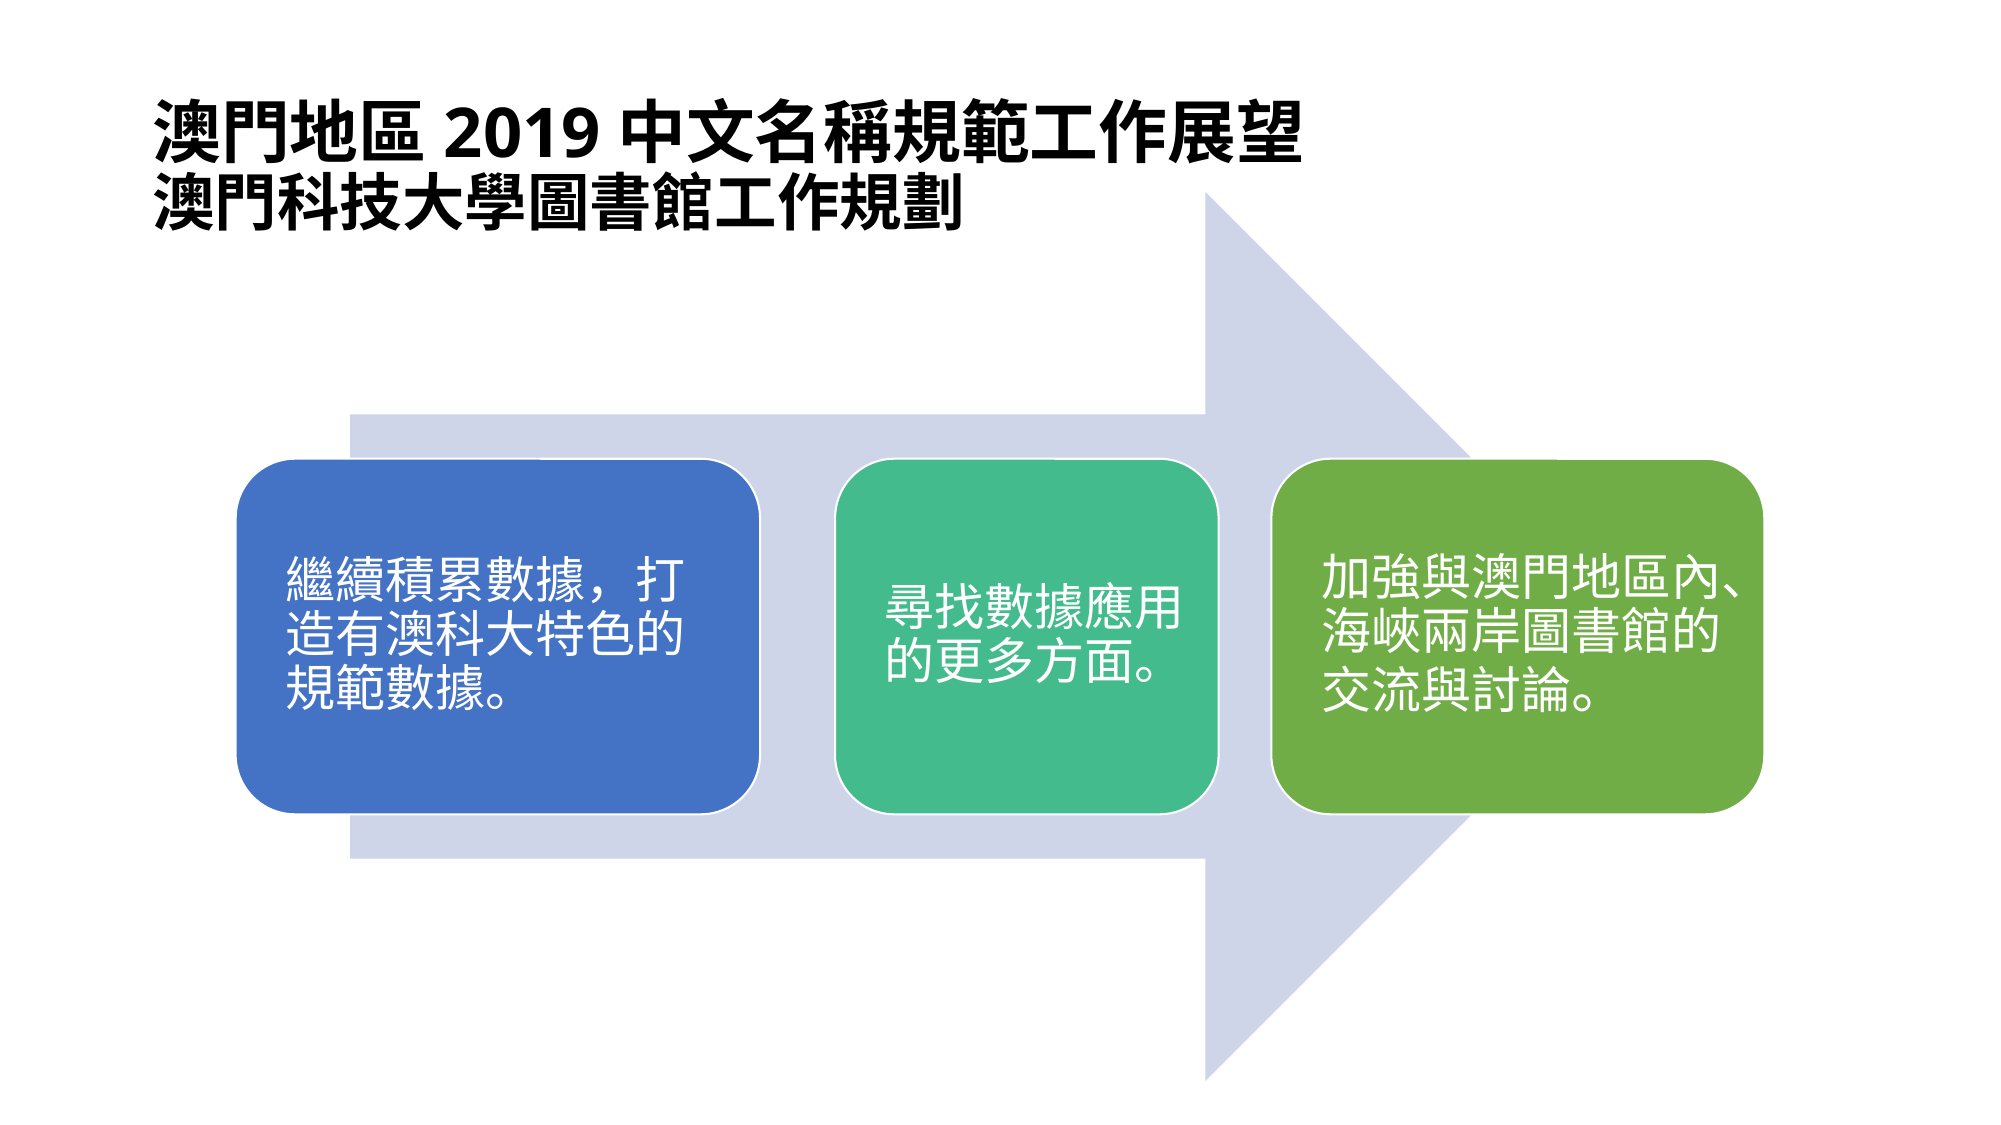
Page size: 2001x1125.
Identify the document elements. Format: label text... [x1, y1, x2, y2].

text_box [235, 192, 1765, 1081]
title 澳門地區2019中文名稱規範工作展望 澳門科技大學圖書館工作規劃 [137, 59, 1863, 278]
